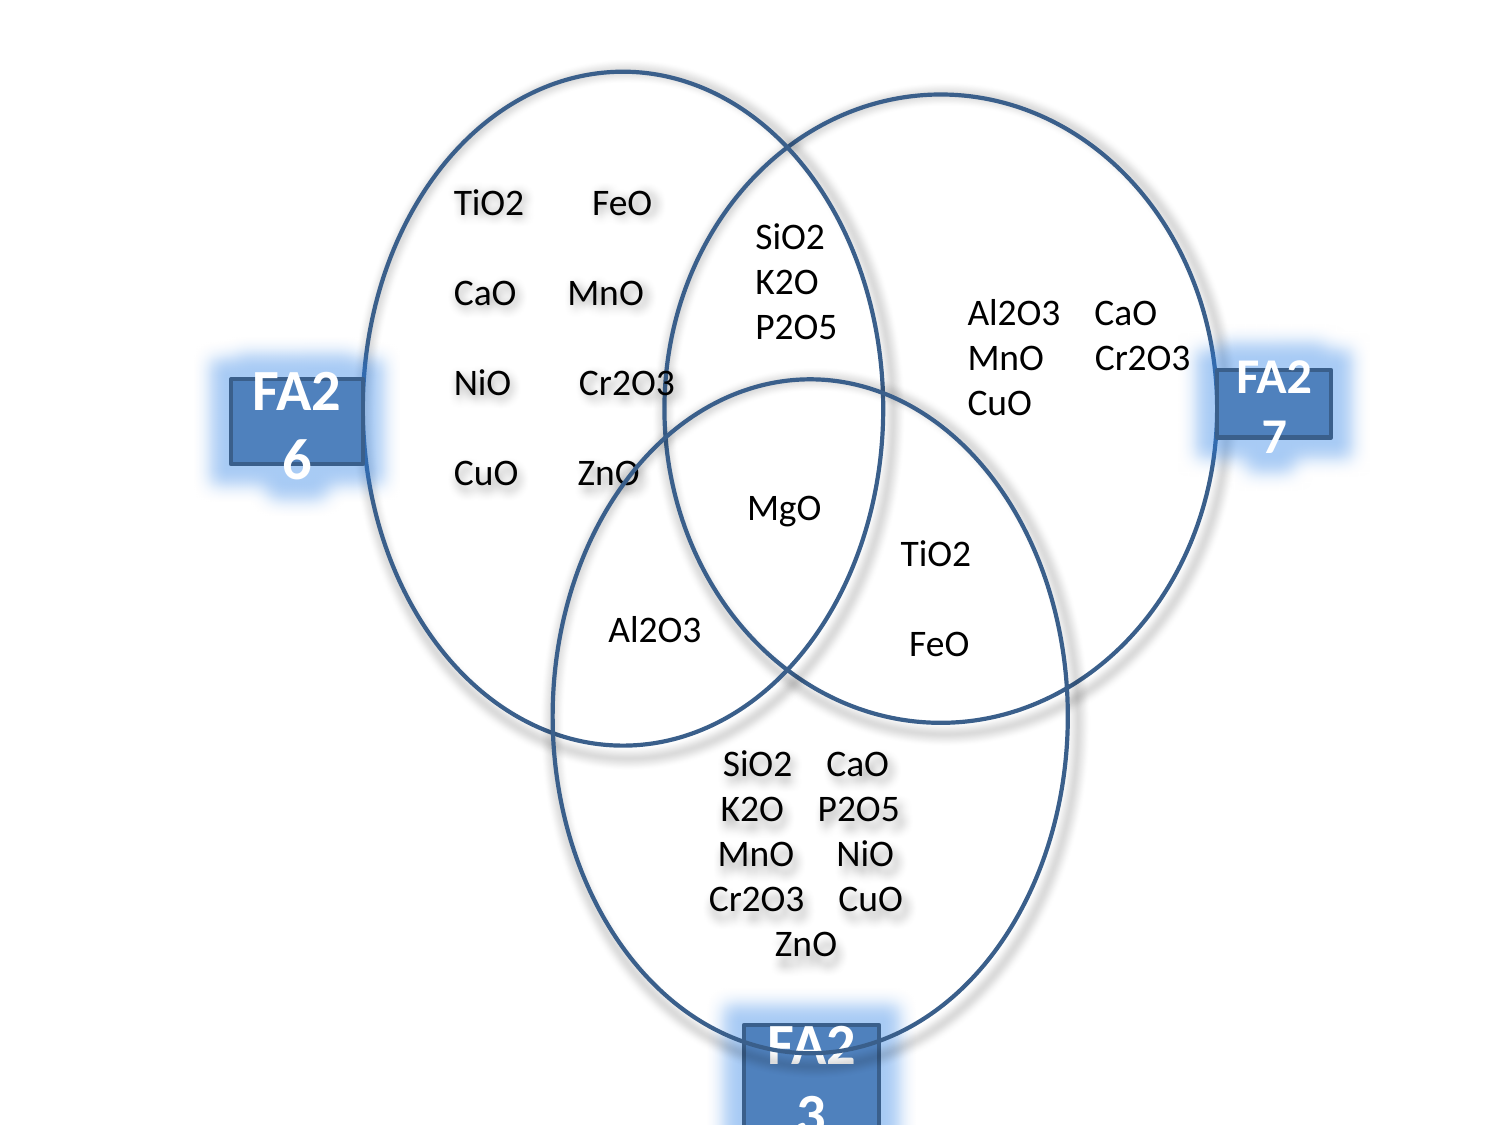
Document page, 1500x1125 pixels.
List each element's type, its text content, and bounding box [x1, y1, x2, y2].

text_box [230, 71, 1332, 1054]
text_box FA23 [742, 1064, 881, 1125]
